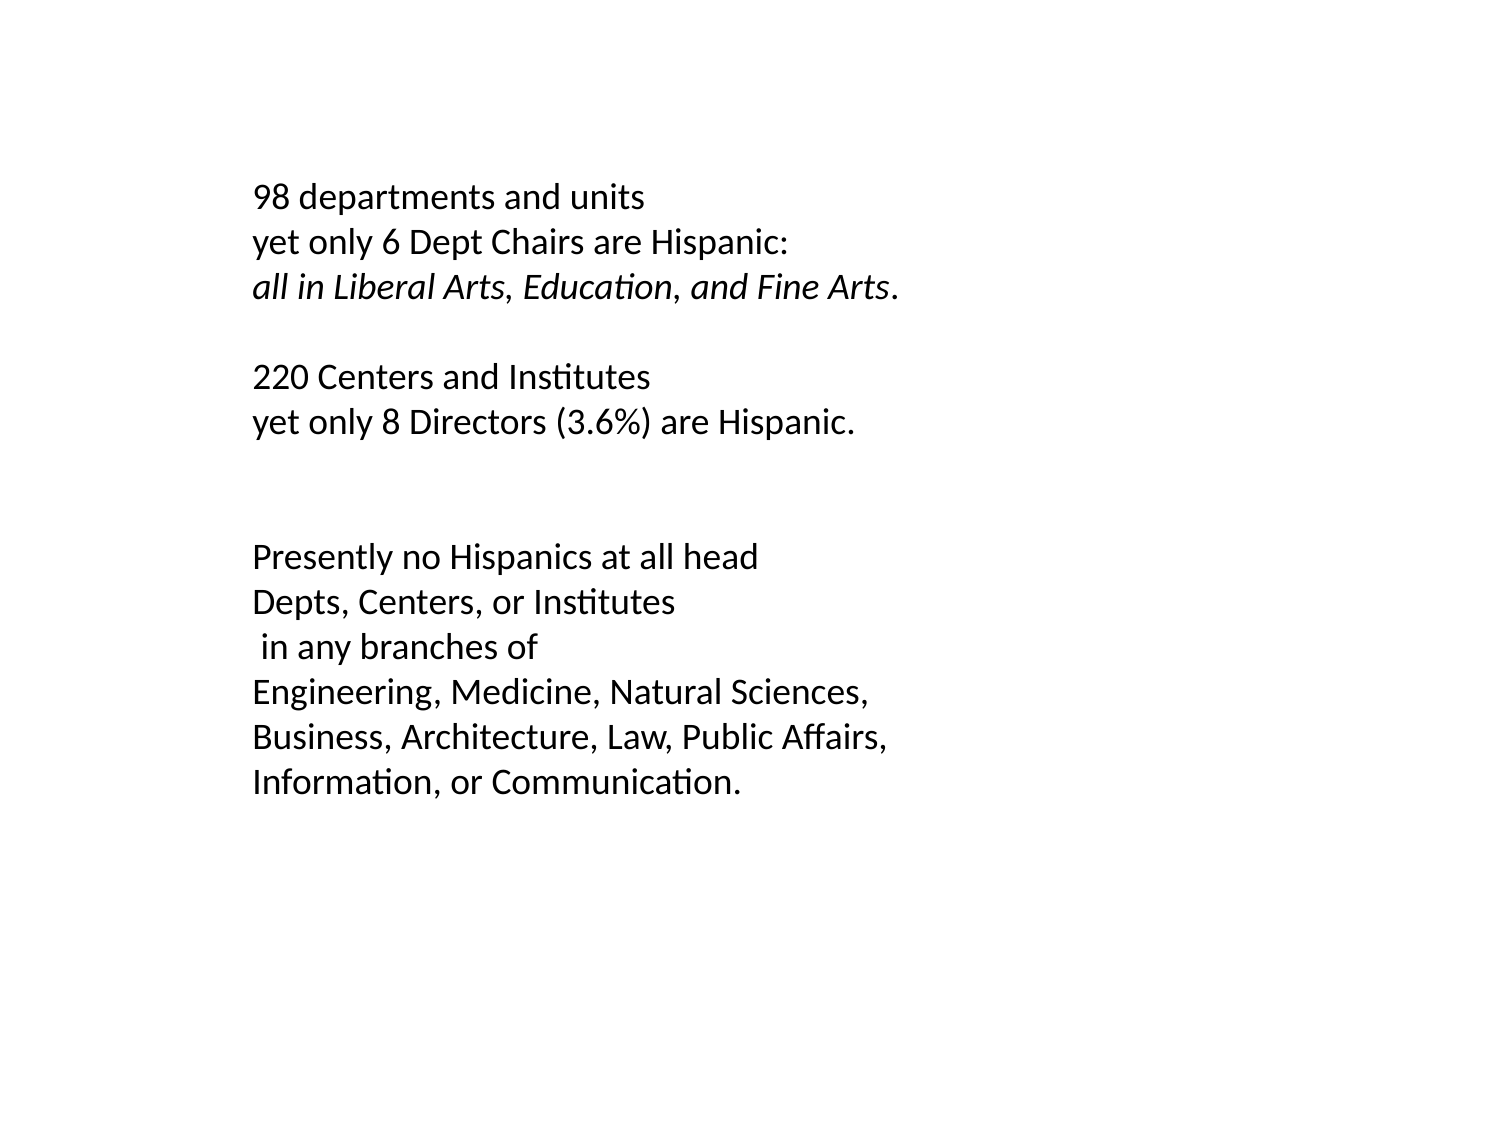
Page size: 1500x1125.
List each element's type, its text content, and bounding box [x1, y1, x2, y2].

text_box 98 departments and units yet only 6 Dept Chairs are Hispanic: all in Liberal Arts, Education, and Fine Arts. 220 Centers and Institutes yet only 8 Directors (3.6%) are Hispanic. Presently no Hispanics at all head Depts, Centers, or Institutes in any branches of Engineering, Medicine, Natural Sciences, Business, Architecture, Law, Public Affairs, Information, or Communication. [237, 164, 988, 855]
